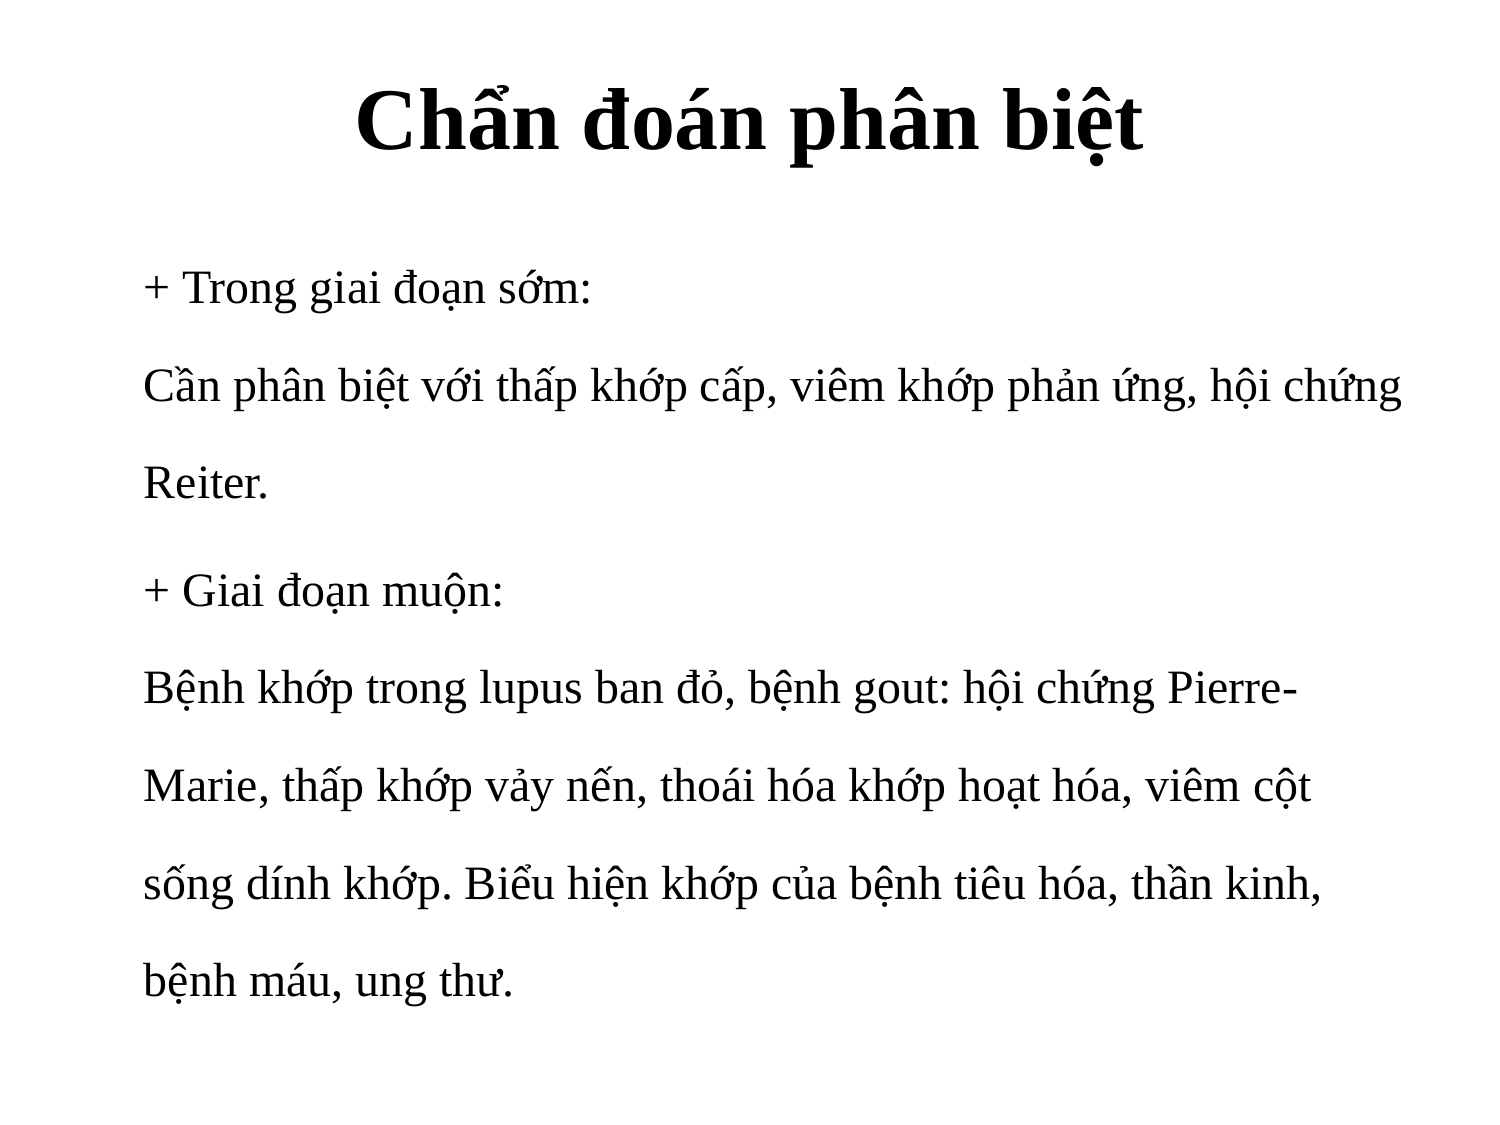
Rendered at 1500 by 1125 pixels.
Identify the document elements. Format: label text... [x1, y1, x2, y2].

list + Trong giai đoạn sớm: Cần phân biệt với thấp khớp cấp, viêm khớp phản ứng, hội chứng Reiter. + Giai đoạn muộn: Bệnh khớp trong lupus ban đỏ, bệnh gout: hội chứng Pierre-Marie, thấp khớp vảy nến, thoái hóa khớp hoạt hóa, viêm cột sống dính khớp. Biểu hiện khớp của bệnh tiêu hóa, thần kinh, bệnh máu, ung thư. [75, 174, 1425, 1063]
title Chẩn đoán phân biệt [75, 0, 1425, 174]
